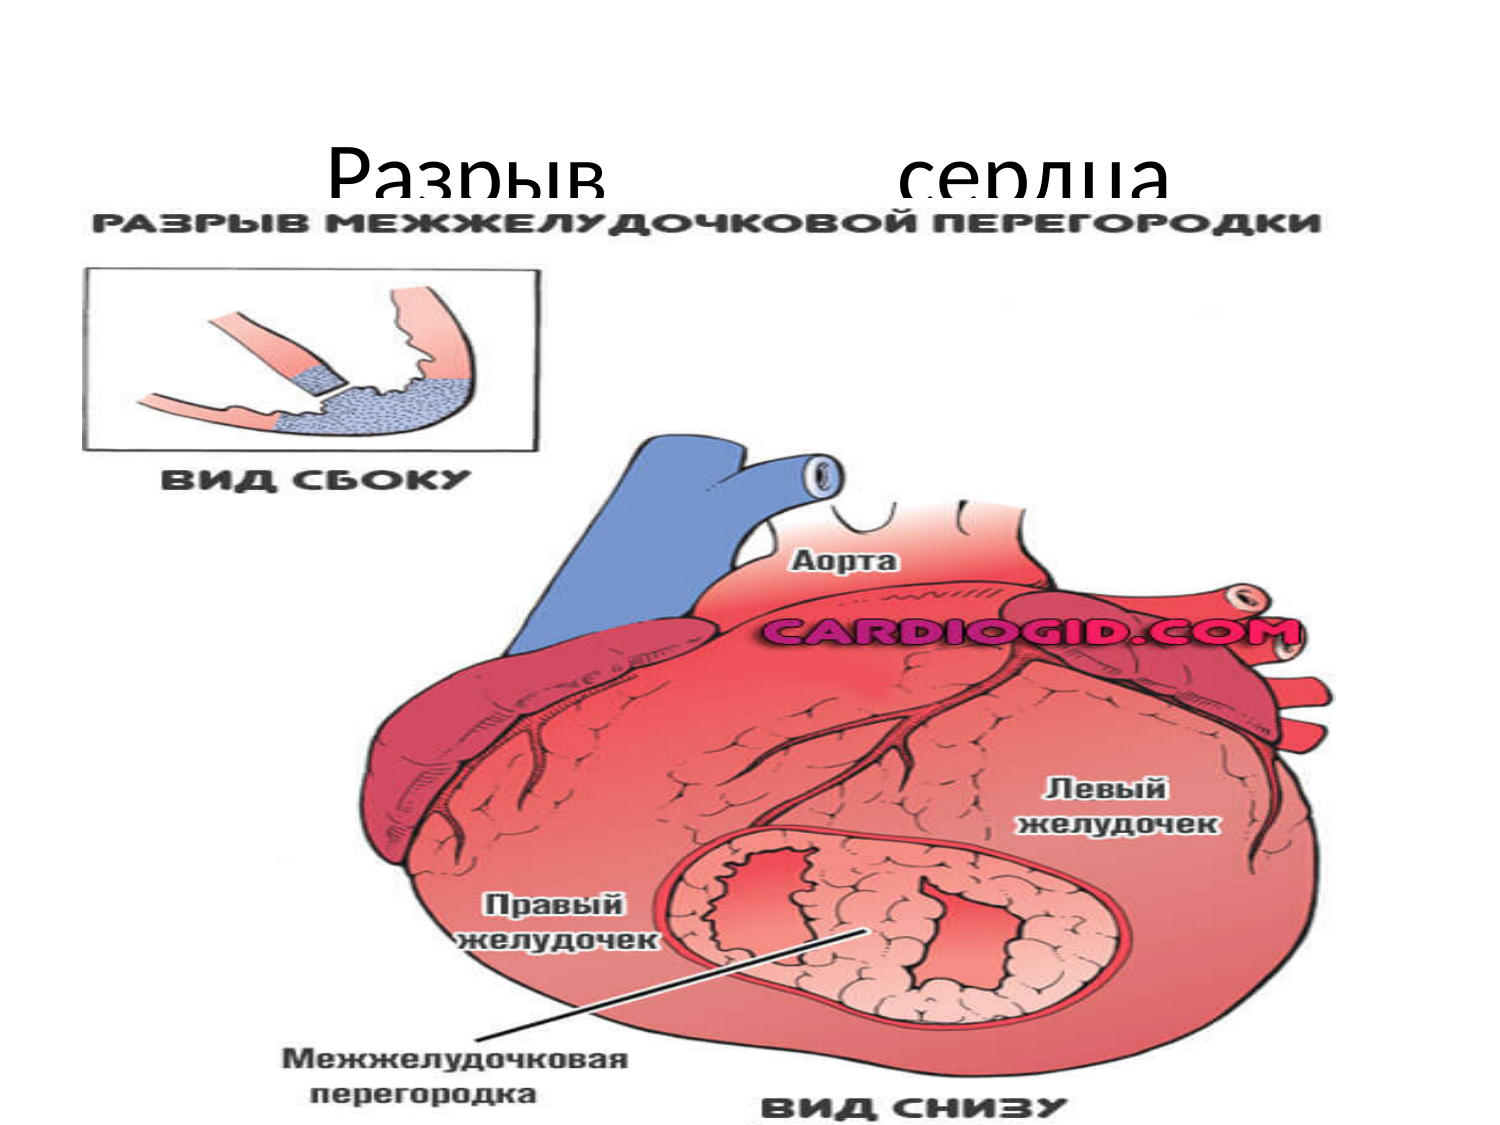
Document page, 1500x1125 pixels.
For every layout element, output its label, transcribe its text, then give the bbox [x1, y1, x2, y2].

title Разрыв сердца [74, 58, 1426, 282]
picture [81, 198, 1337, 1125]
